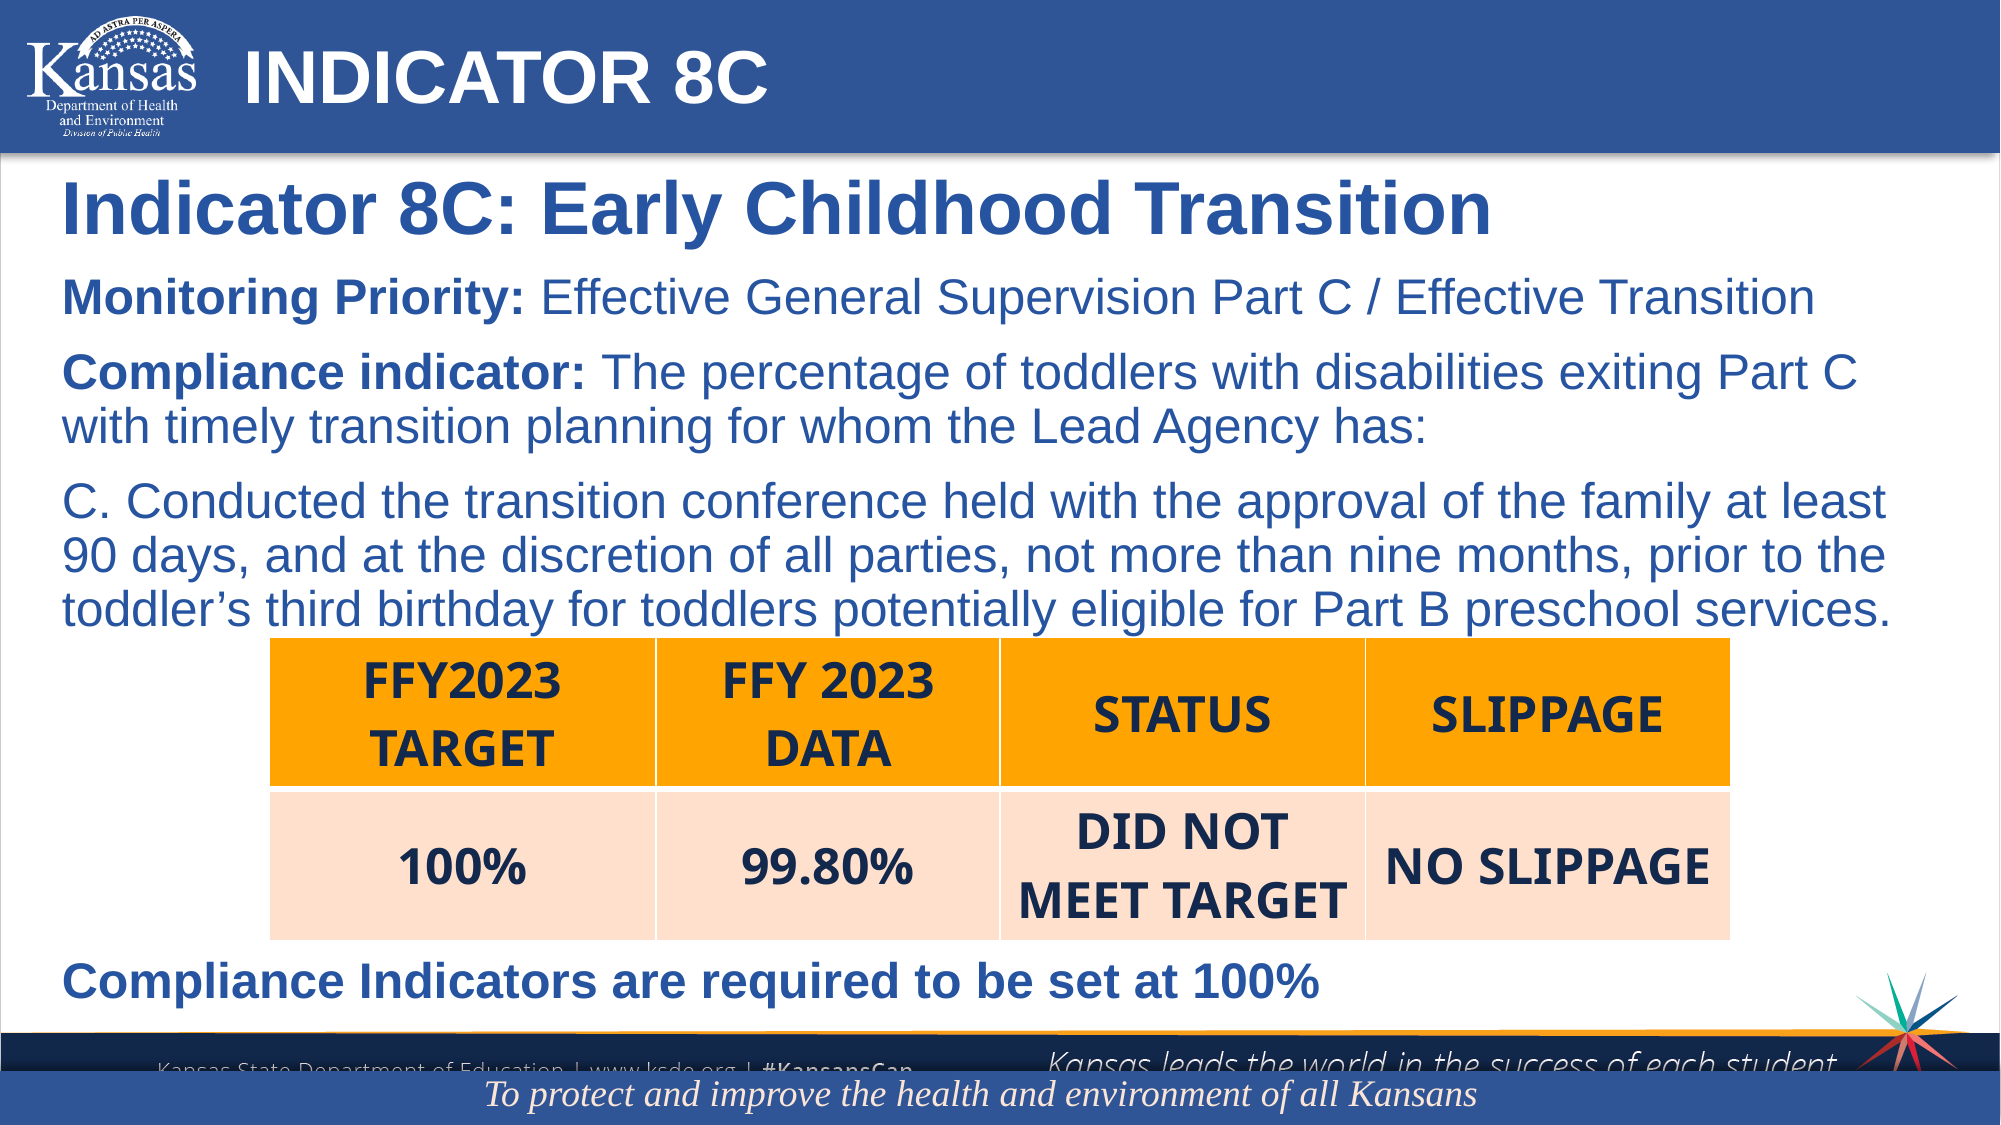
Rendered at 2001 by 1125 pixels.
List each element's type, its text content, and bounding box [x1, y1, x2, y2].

table_cell NO SLIPPAGE [1366, 792, 1730, 940]
table_header FFY 2023 DATA [657, 638, 999, 786]
table_header SLIPPAGE [1366, 638, 1730, 786]
table_cell 99.80% [657, 792, 999, 940]
table_cell DID NOT MEET TARGET [1001, 792, 1365, 940]
table_cell 100% [270, 792, 655, 940]
table_header STATUS [1001, 638, 1365, 786]
title INDICATOR 8C [228, 34, 1829, 125]
picture [27, 16, 196, 139]
picture [0, 153, 2000, 1071]
table_header FFY2023 TARGET [270, 638, 655, 786]
list Indicator 8C: Early Childhood Transition Monitoring Priority: Effective General Supervision Part C / Effective Transition Compliance indicator: The percentage of toddlers with disabilities exiting Part C with timely transition planning for whom the Lead Agency has: C. Conducted the transition conference held with the approval of the family at least 90 days, and at the discretion of all parties, not more than nine months, prior to the toddler’s third birthday for toddlers potentially eligible for Part B preschool services. Compliance Indicators are required to be set at 100% [46, 162, 1954, 1025]
